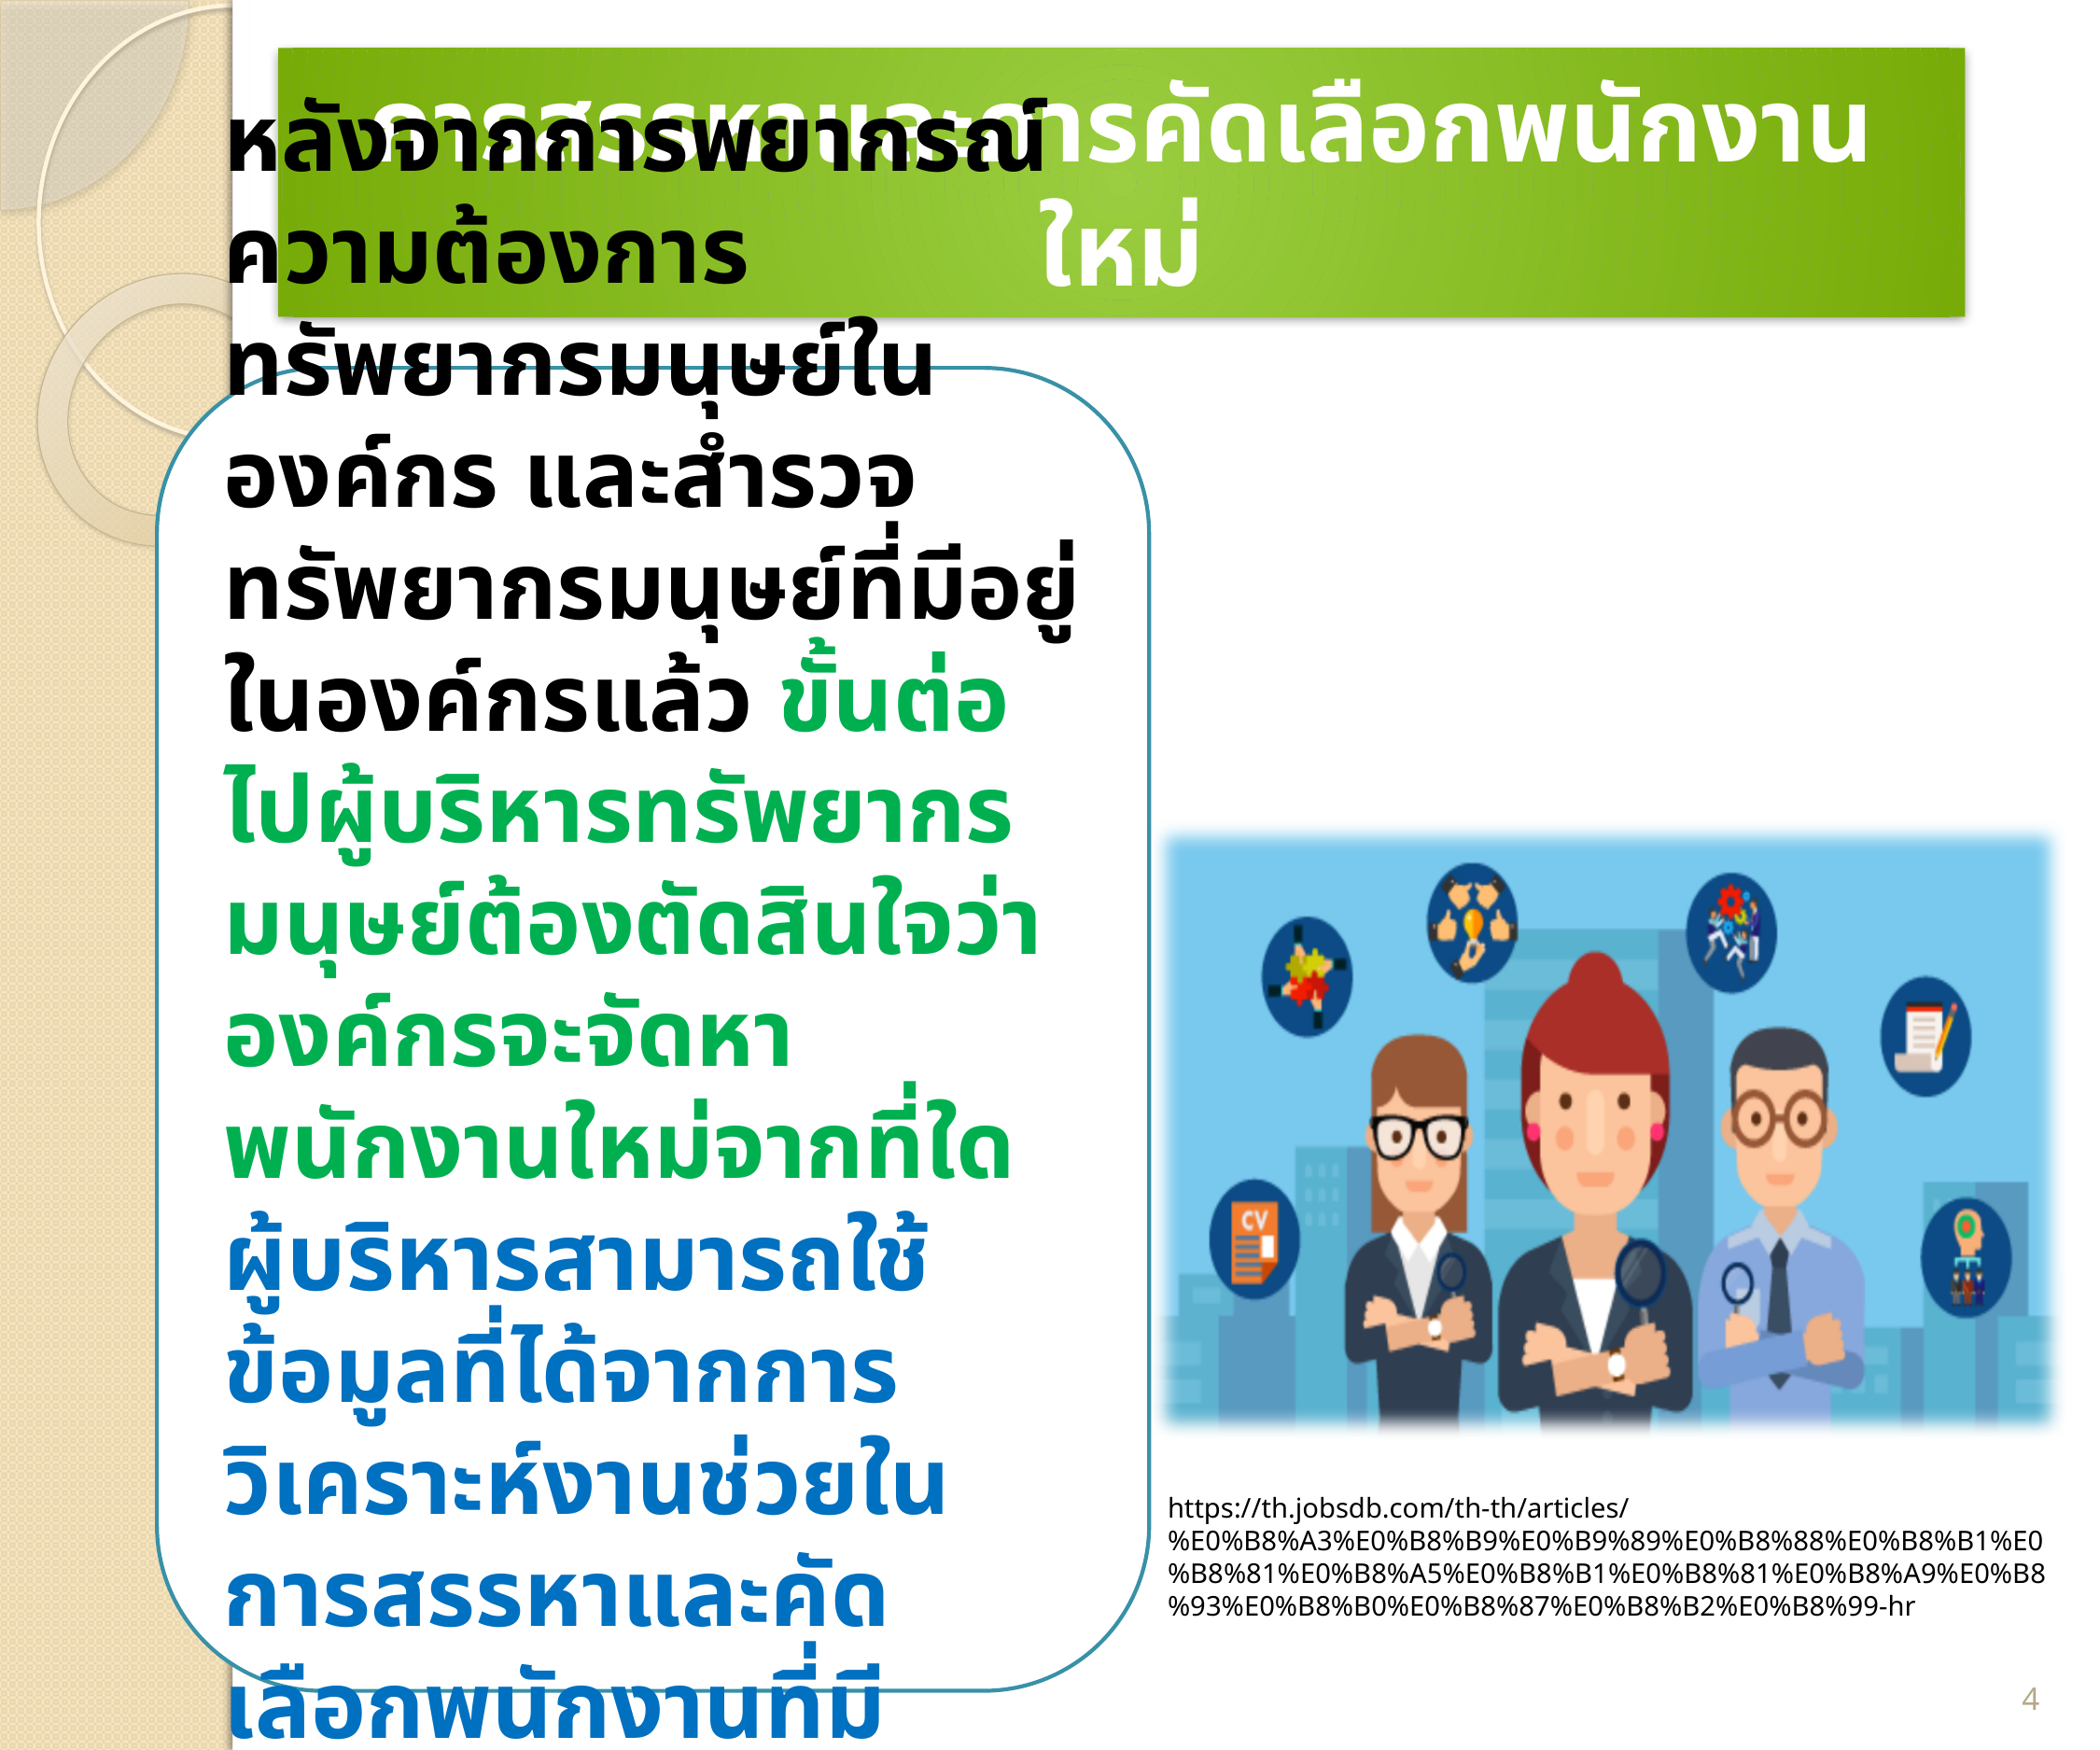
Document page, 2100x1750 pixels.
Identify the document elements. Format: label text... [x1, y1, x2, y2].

picture [1148, 819, 2067, 1440]
title การสรรหาและการคัดเลือกพนักงานใหม่ [278, 48, 1966, 317]
text_box หลังจากการพยากรณ์ความต้องการทรัพยากรมนุษย์ในองค์กร และสำรวจทรัพยากรมนุษย์ที่มีอยู่ในองค์กรแล้ว ขั้นต่อไปผู้บริหารทรัพยากรมนุษย์ต้องตัดสินใจว่าองค์กรจะจัดหาพนักงานใหม่จากที่ใด ผู้บริหารสามารถใช้ข้อมูลที่ได้จากการวิเคราะห์งานช่วยในการสรรหาและคัดเลือกพนักงานที่มีคุณสมบัติเหมาะสมกับตำแหน่งงาน [155, 366, 1152, 1693]
slide_number 4 [1978, 1608, 2083, 1731]
text_box https://th.jobsdb.com/th-th/articles/%E0%B8%A3%E0%B8%B9%E0%B9%89%E0%B8%88%E0%B8%B1%E0%B8%81%E0%B8%A5%E0%B8%B1%E0%B8%81%E0%B8%A9%E0%B8%93%E0%B8%B0%E0%B8%87%E0%B8%B2%E0%B8%99-hr [1149, 1481, 2067, 1631]
